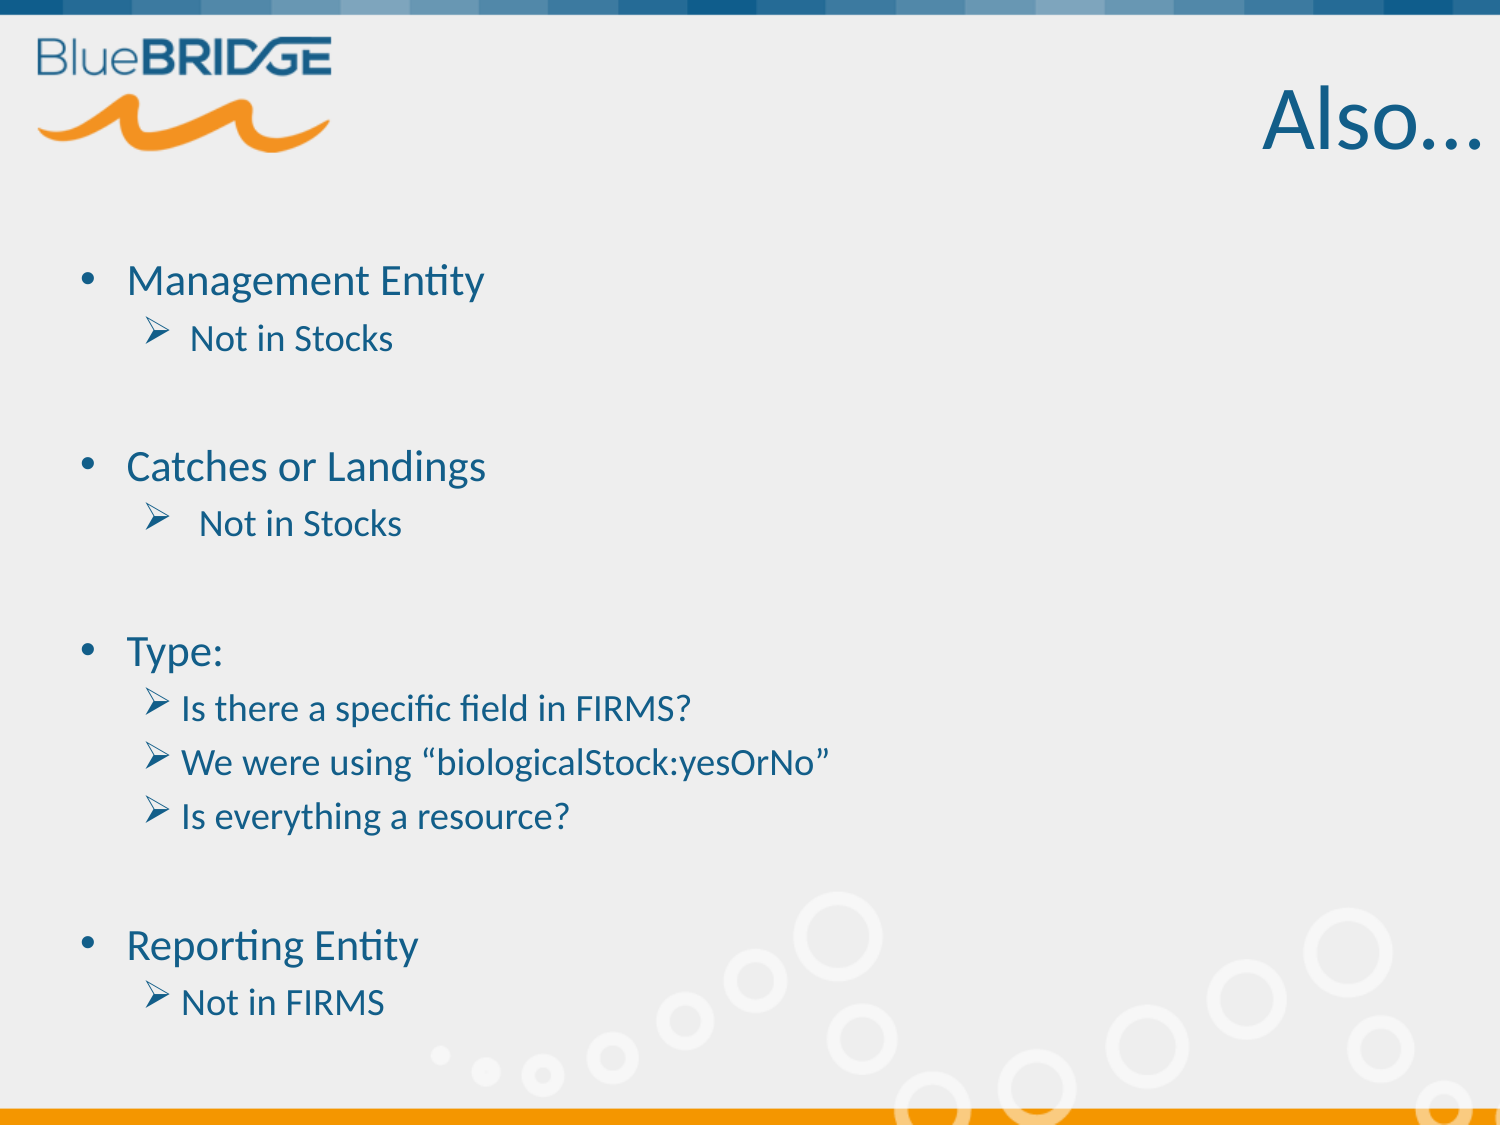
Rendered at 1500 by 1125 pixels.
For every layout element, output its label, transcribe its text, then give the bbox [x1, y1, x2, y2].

title Also… [423, 19, 1499, 207]
list Management Entity Not in Stocks Catches or Landings Not in Stocks Type: Is there a specific field in FIRMS? We were using “biologicalStock:yesOrNo” Is everything a resource? Reporting Entity Not in FIRMS [64, 243, 1415, 1035]
picture [0, 0, 1500, 1125]
